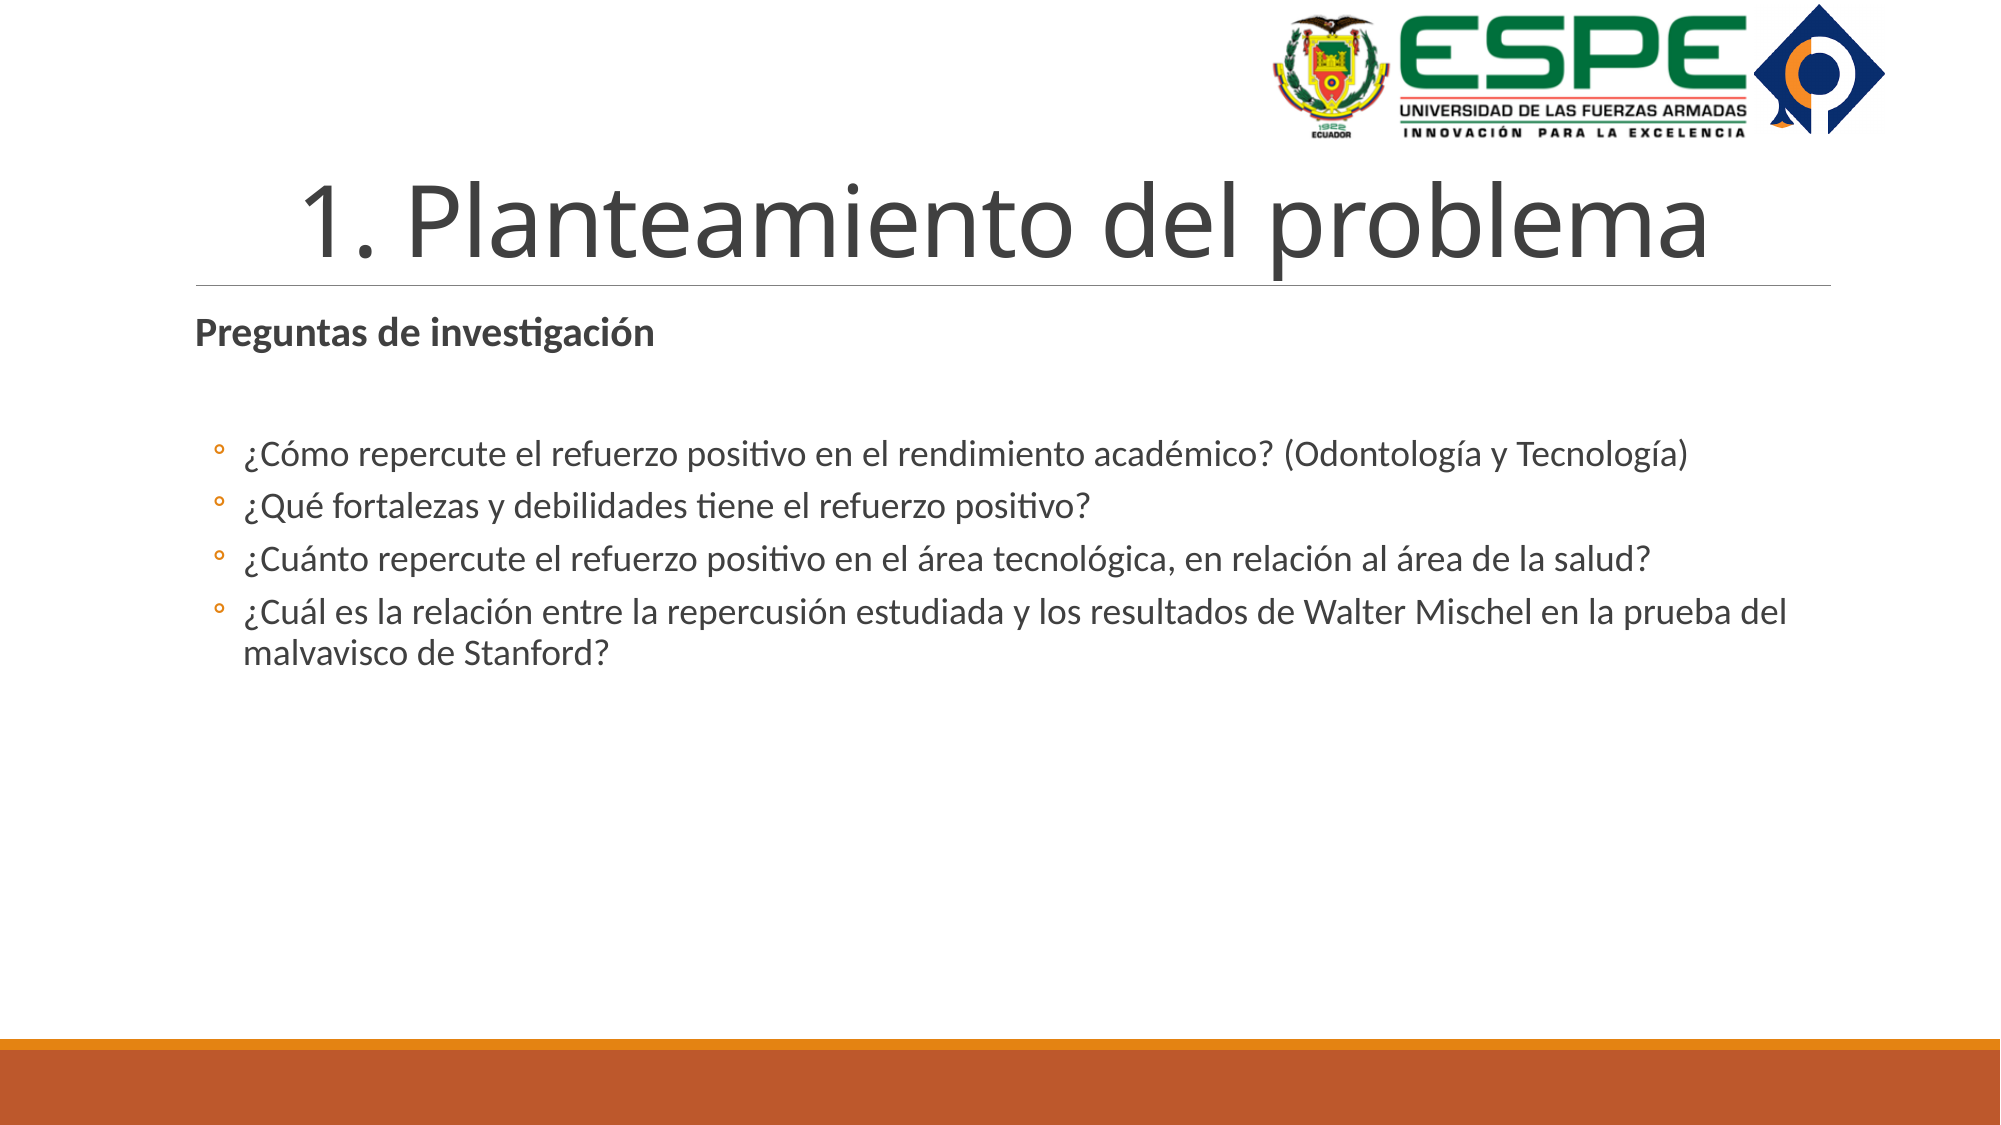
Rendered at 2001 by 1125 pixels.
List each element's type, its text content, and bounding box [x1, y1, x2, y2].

picture [1267, 4, 1885, 144]
list Preguntas de investigación ¿Cómo repercute el refuerzo positivo en el rendimiento académico? (Odontología y Tecnología) ¿Qué fortalezas y debilidades tiene el refuerzo positivo? ¿Cuánto repercute el refuerzo positivo en el área tecnológica, en relación al área de la salud? ¿Cuál es la relación entre la repercusión estudiada y los resultados de Walter Mischel en la prueba del malvavisco de Stanford? [180, 302, 1830, 963]
title 1. Planteamiento del problema [180, 47, 1830, 285]
